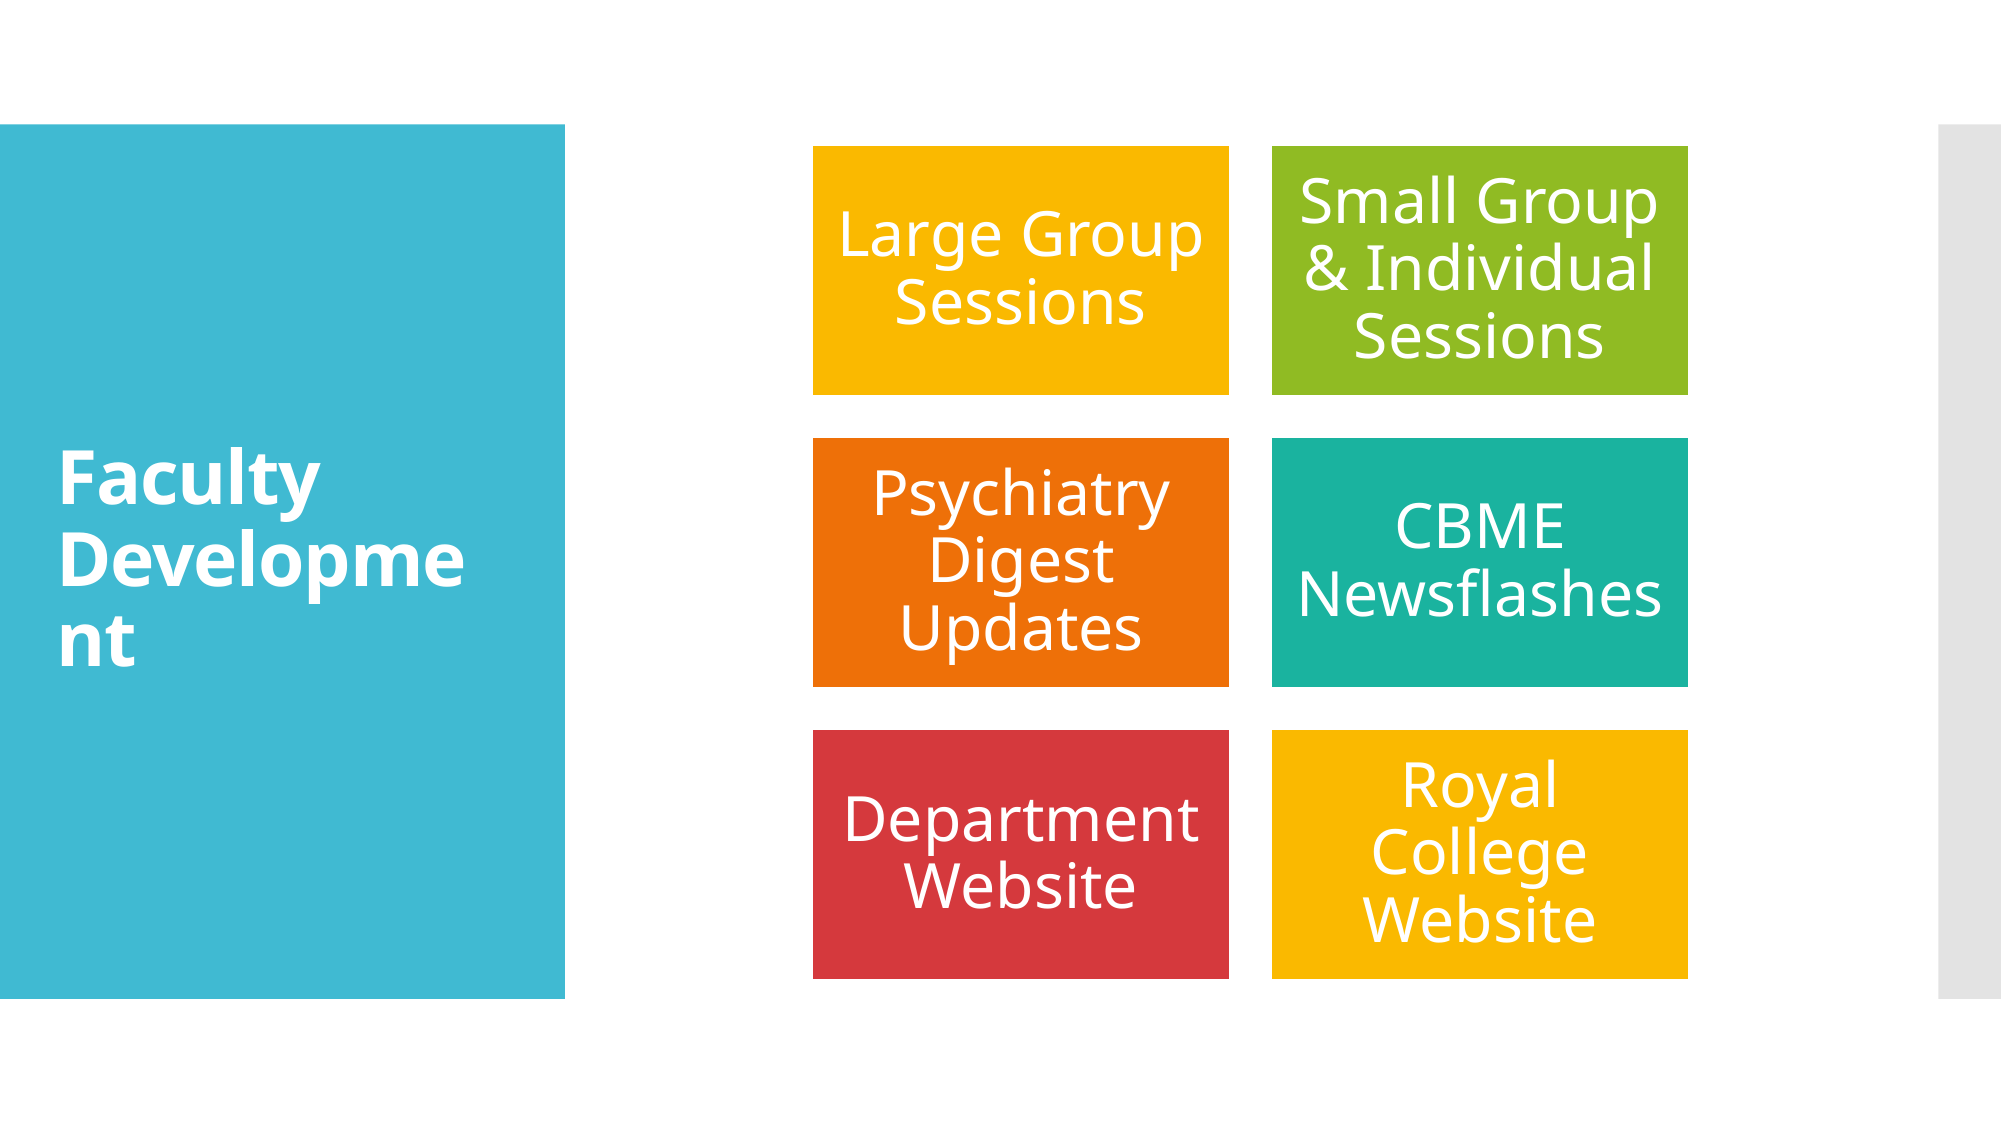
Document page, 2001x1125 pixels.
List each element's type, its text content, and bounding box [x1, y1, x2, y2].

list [616, 145, 1885, 980]
title Faculty Development [41, 184, 525, 940]
